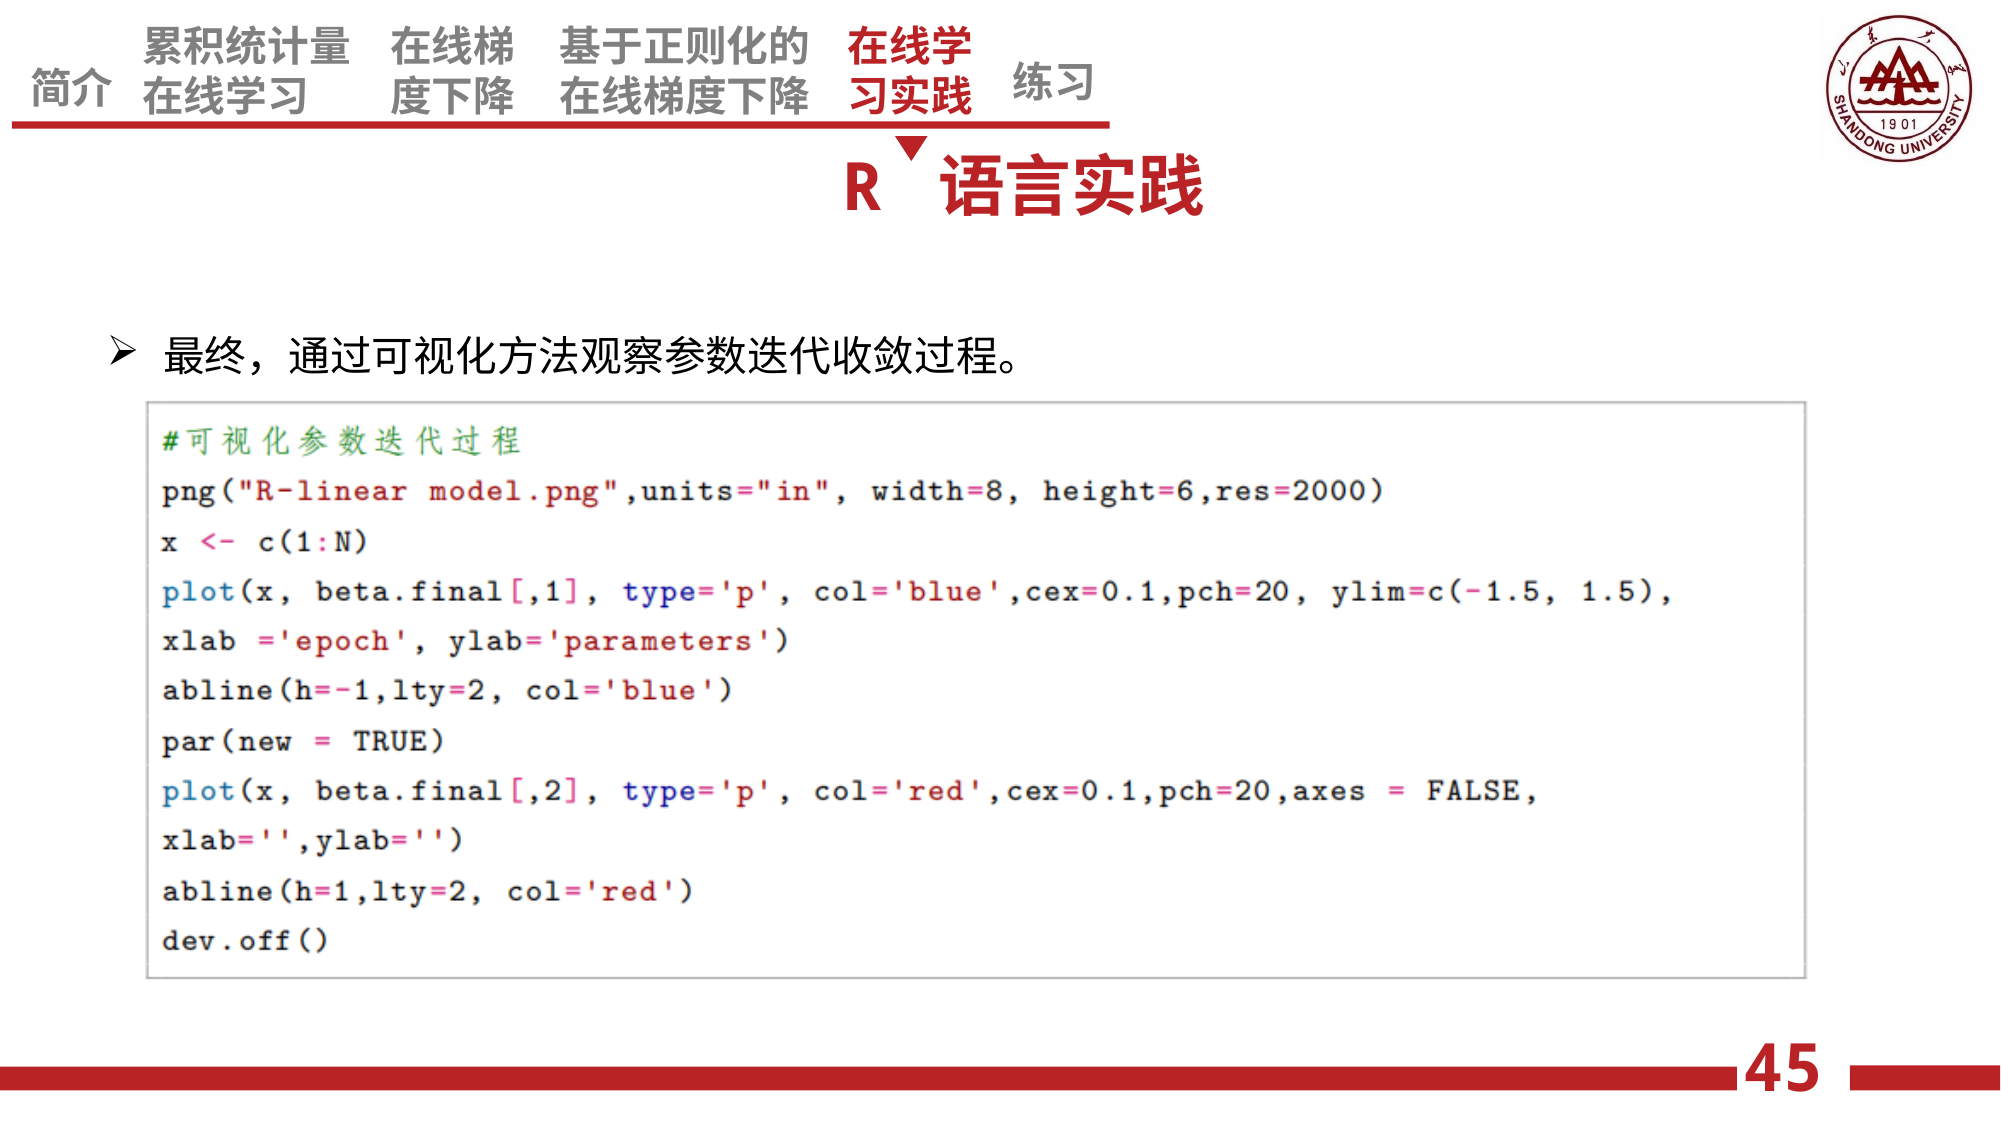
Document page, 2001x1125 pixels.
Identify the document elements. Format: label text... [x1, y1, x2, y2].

text_box R 语言实践 [707, 136, 1220, 232]
picture [1820, 9, 1977, 167]
text_box 最终，通过可视化方法观察参数迭代收敛过程。 [92, 322, 1838, 388]
picture [131, 392, 1823, 987]
